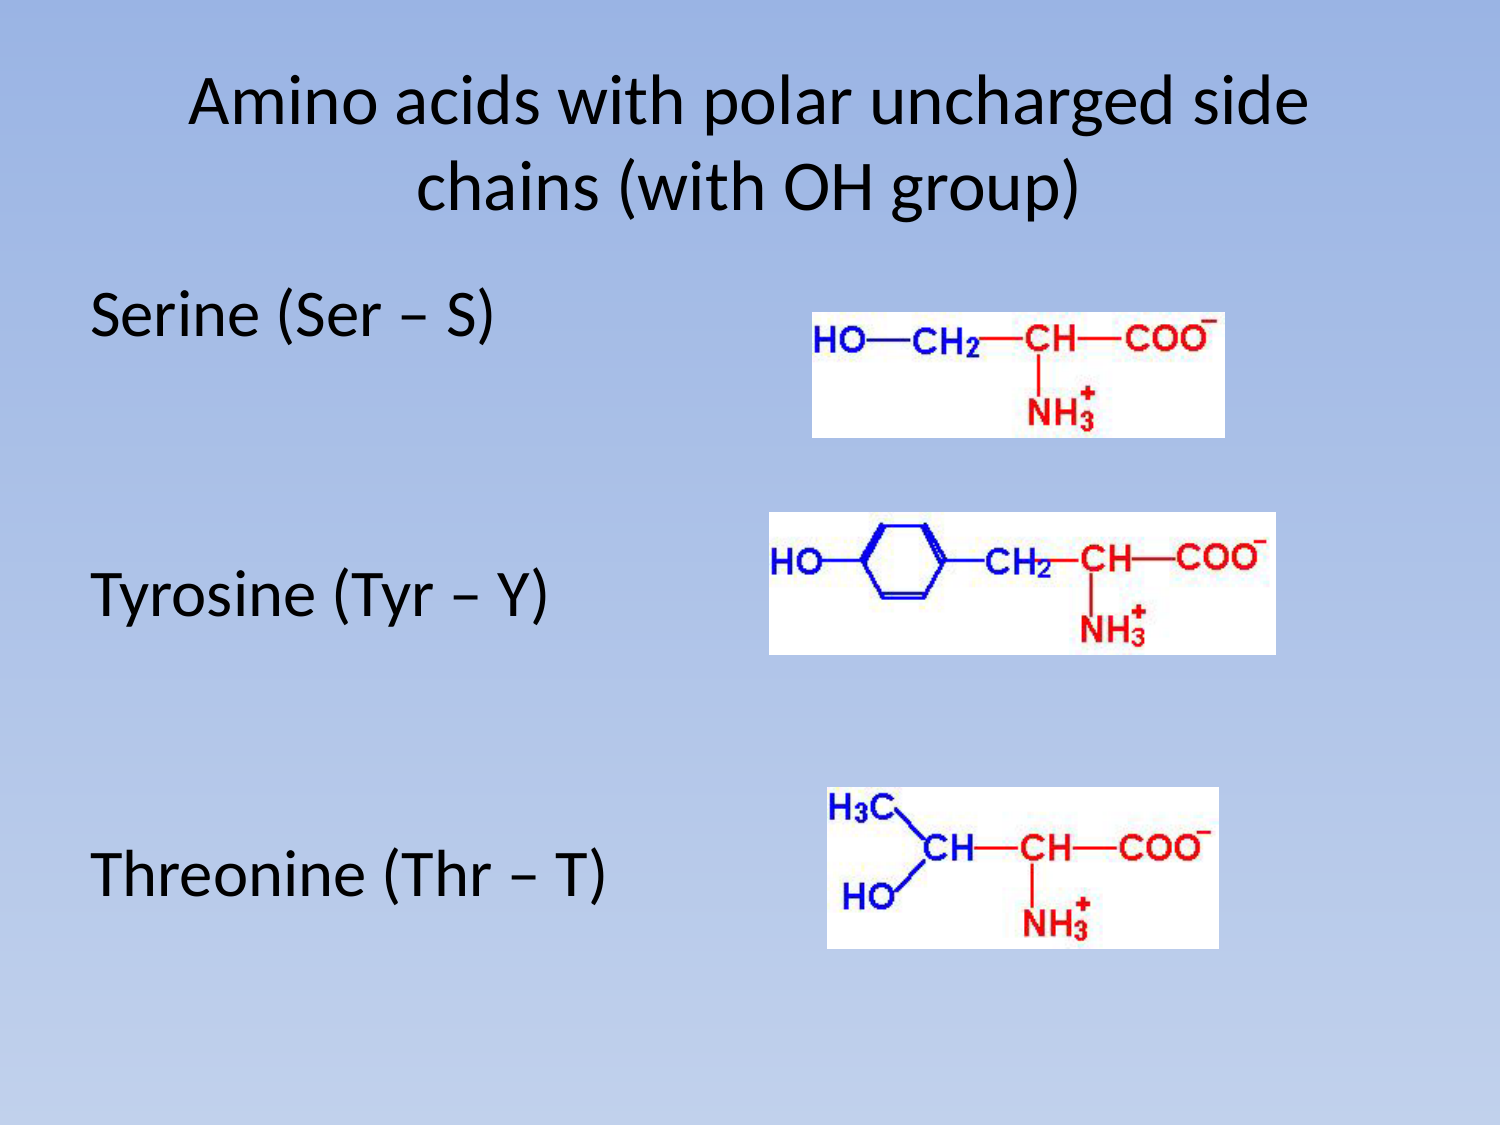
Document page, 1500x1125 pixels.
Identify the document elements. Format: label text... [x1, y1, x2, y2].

picture [812, 312, 1226, 438]
list Serine (Ser – S) Tyrosine (Tyr – Y) Threonine (Thr – T) [75, 262, 1425, 1005]
title Amino acids with polar uncharged side chains (with OH group) [75, 45, 1425, 233]
picture [827, 787, 1219, 949]
picture [769, 512, 1277, 655]
